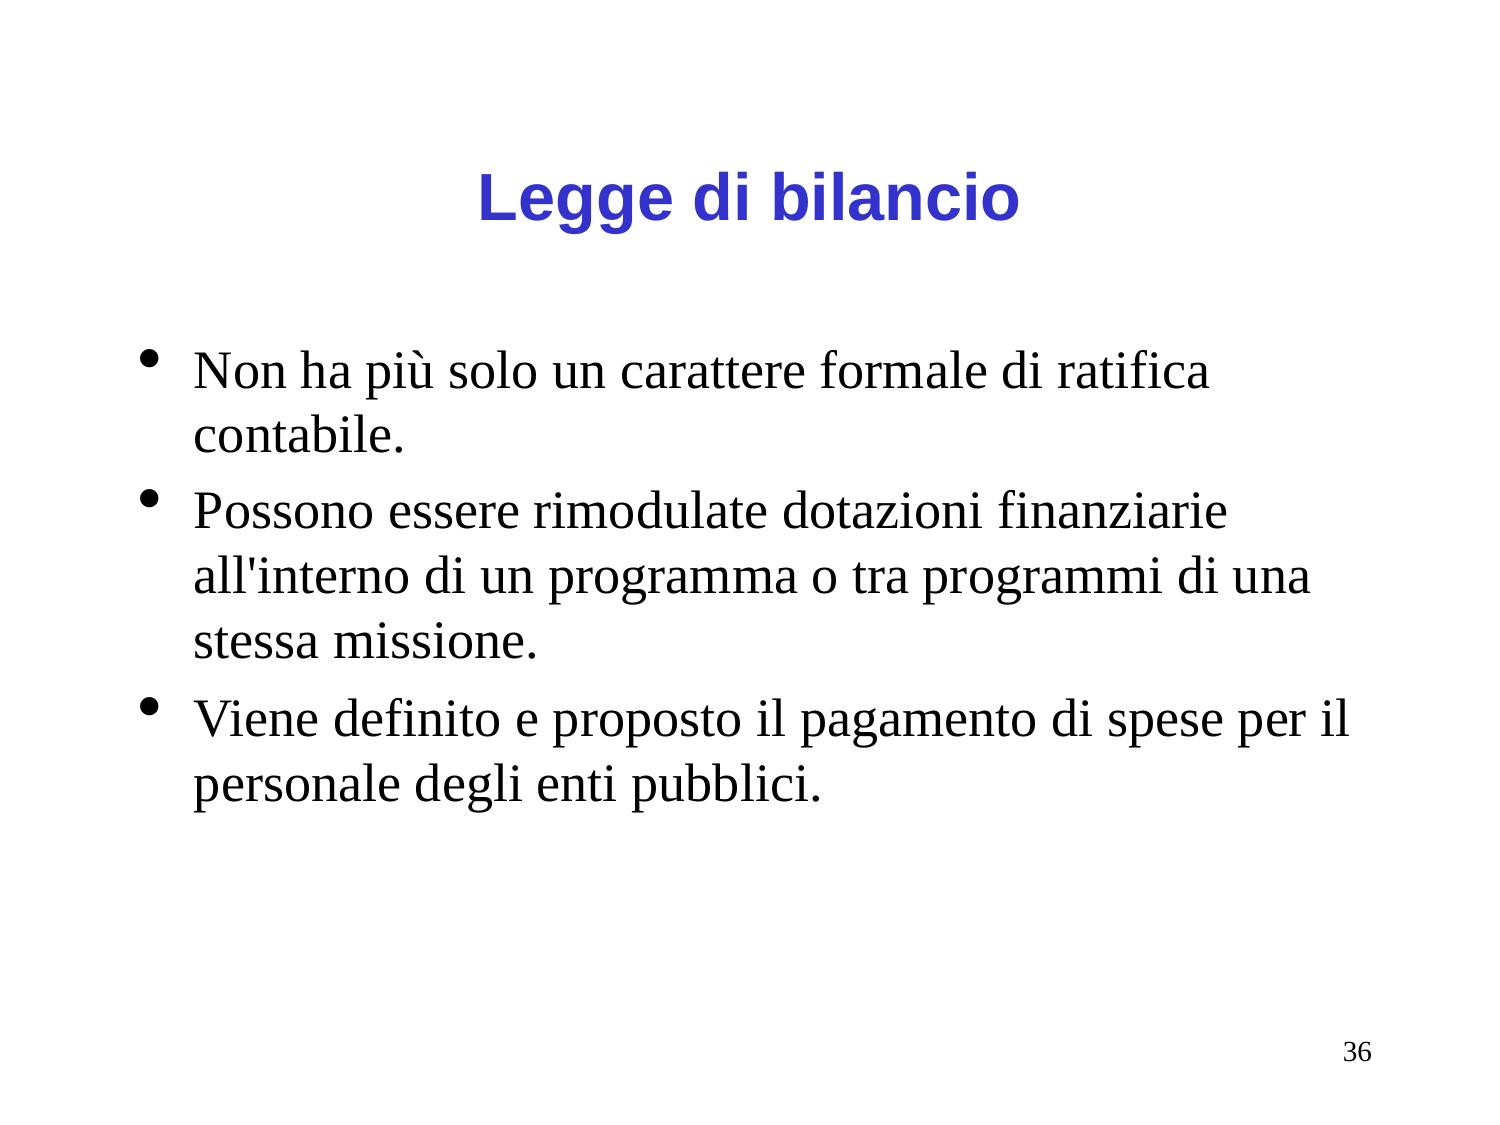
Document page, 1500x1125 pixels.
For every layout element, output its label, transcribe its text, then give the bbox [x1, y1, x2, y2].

text_box Viene definito e proposto il pagamento di spese per il personale degli enti pubblici. [122, 674, 1375, 965]
text_box Non ha più solo un carattere formale di ratifica contabile. Possono essere rimodulate dotazioni finanziarie all'interno di un programma o tra programmi di una stessa missione. [122, 326, 1375, 617]
title Legge di bilancio [112, 92, 1388, 296]
slide_number 36 [1074, 1025, 1388, 1100]
